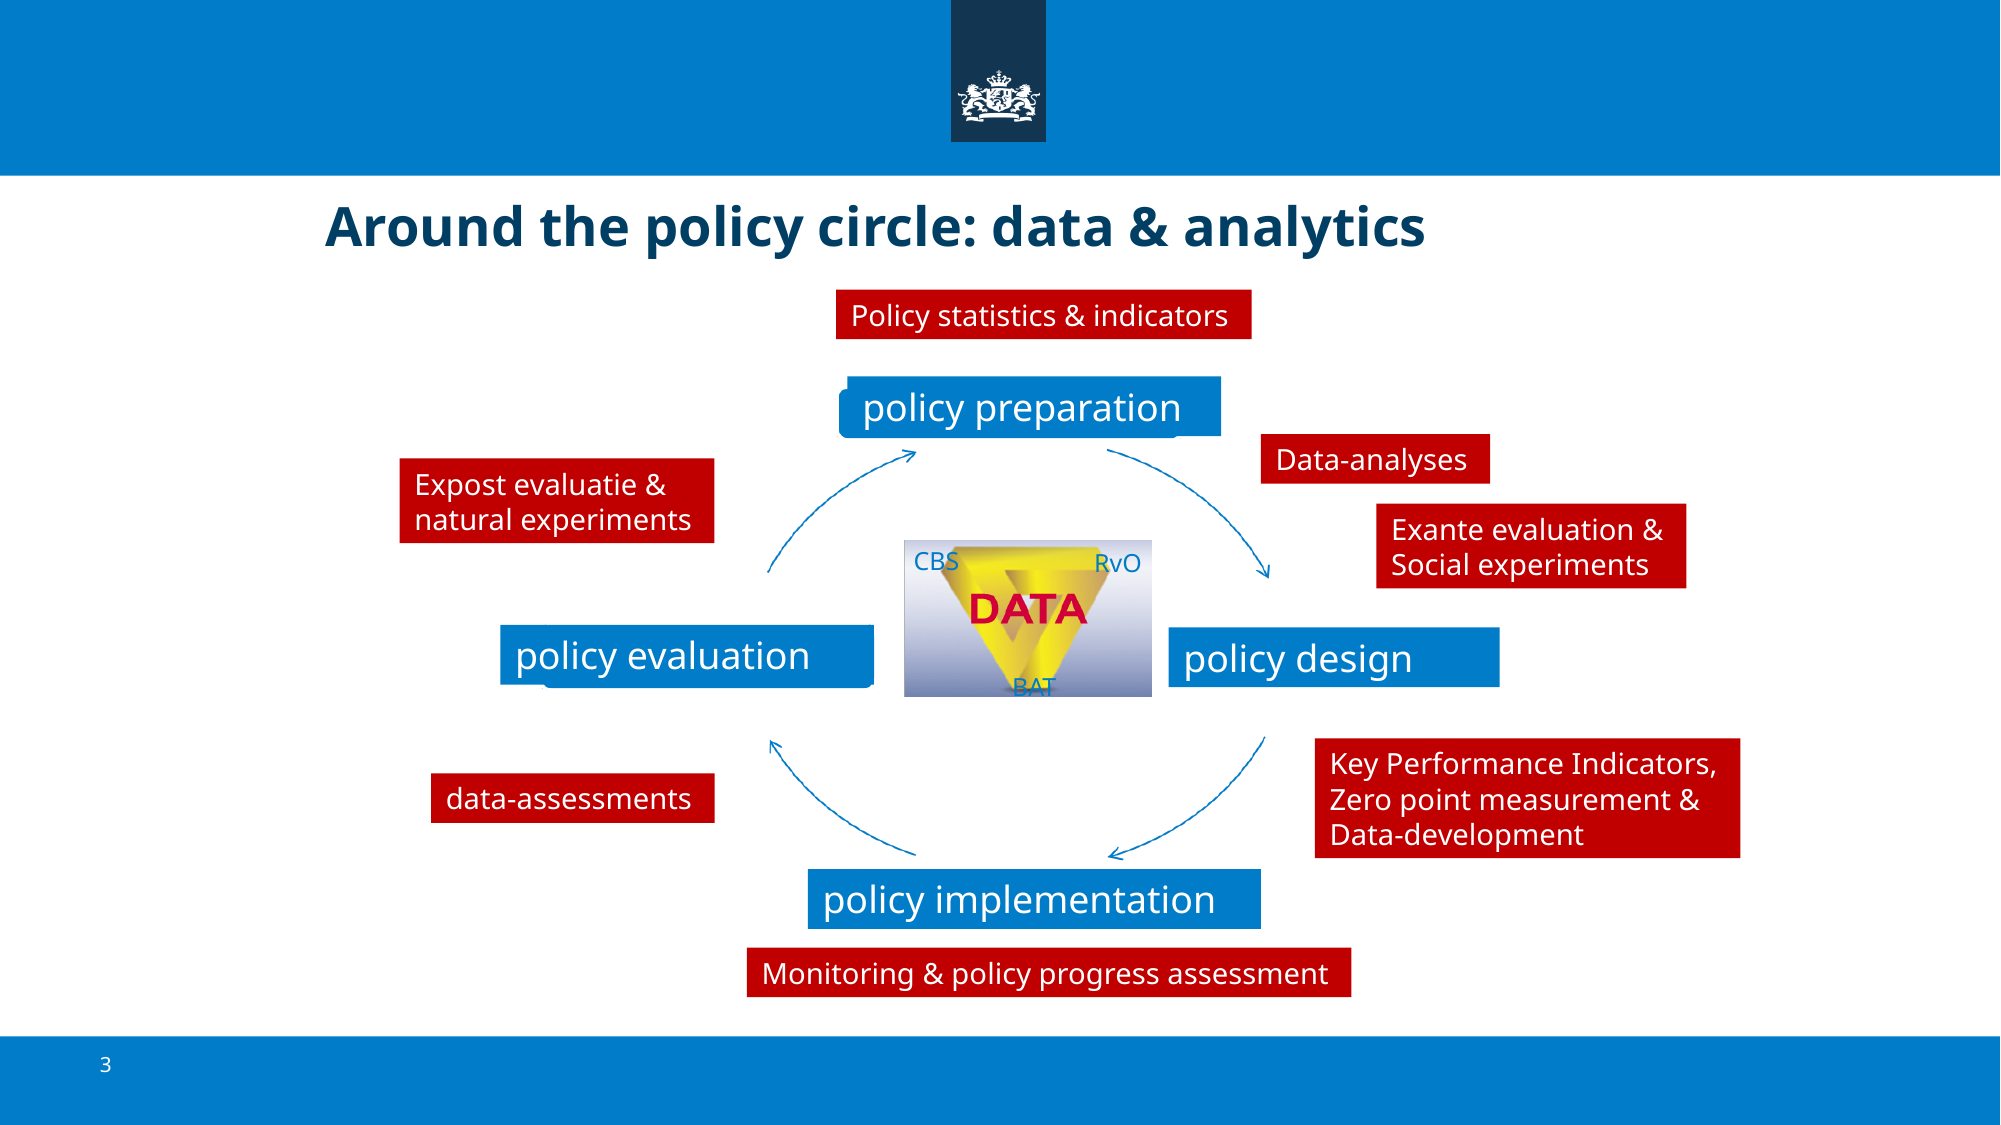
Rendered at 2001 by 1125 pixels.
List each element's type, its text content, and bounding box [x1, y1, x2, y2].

text_box policy evaluation [500, 624, 507, 685]
text_box Policy statistics & indicators [836, 289, 1252, 338]
title Around the policy circle: data & analytics [310, 178, 1703, 272]
picture [512, 339, 1488, 969]
text_box policy design [1493, 627, 1500, 688]
text_box data-assessments [431, 773, 507, 823]
text_box Exante evaluation & Social experiments [1493, 503, 1687, 589]
text_box Key Performance Indicators, Zero point measurement & Data-development [1493, 738, 1741, 859]
picture [951, 0, 1046, 142]
text_box Expost evaluatie & natural experiments [399, 458, 507, 544]
slide_number 3 [84, 1043, 241, 1104]
text_box Monitoring & policy progress assessment [746, 975, 1352, 998]
